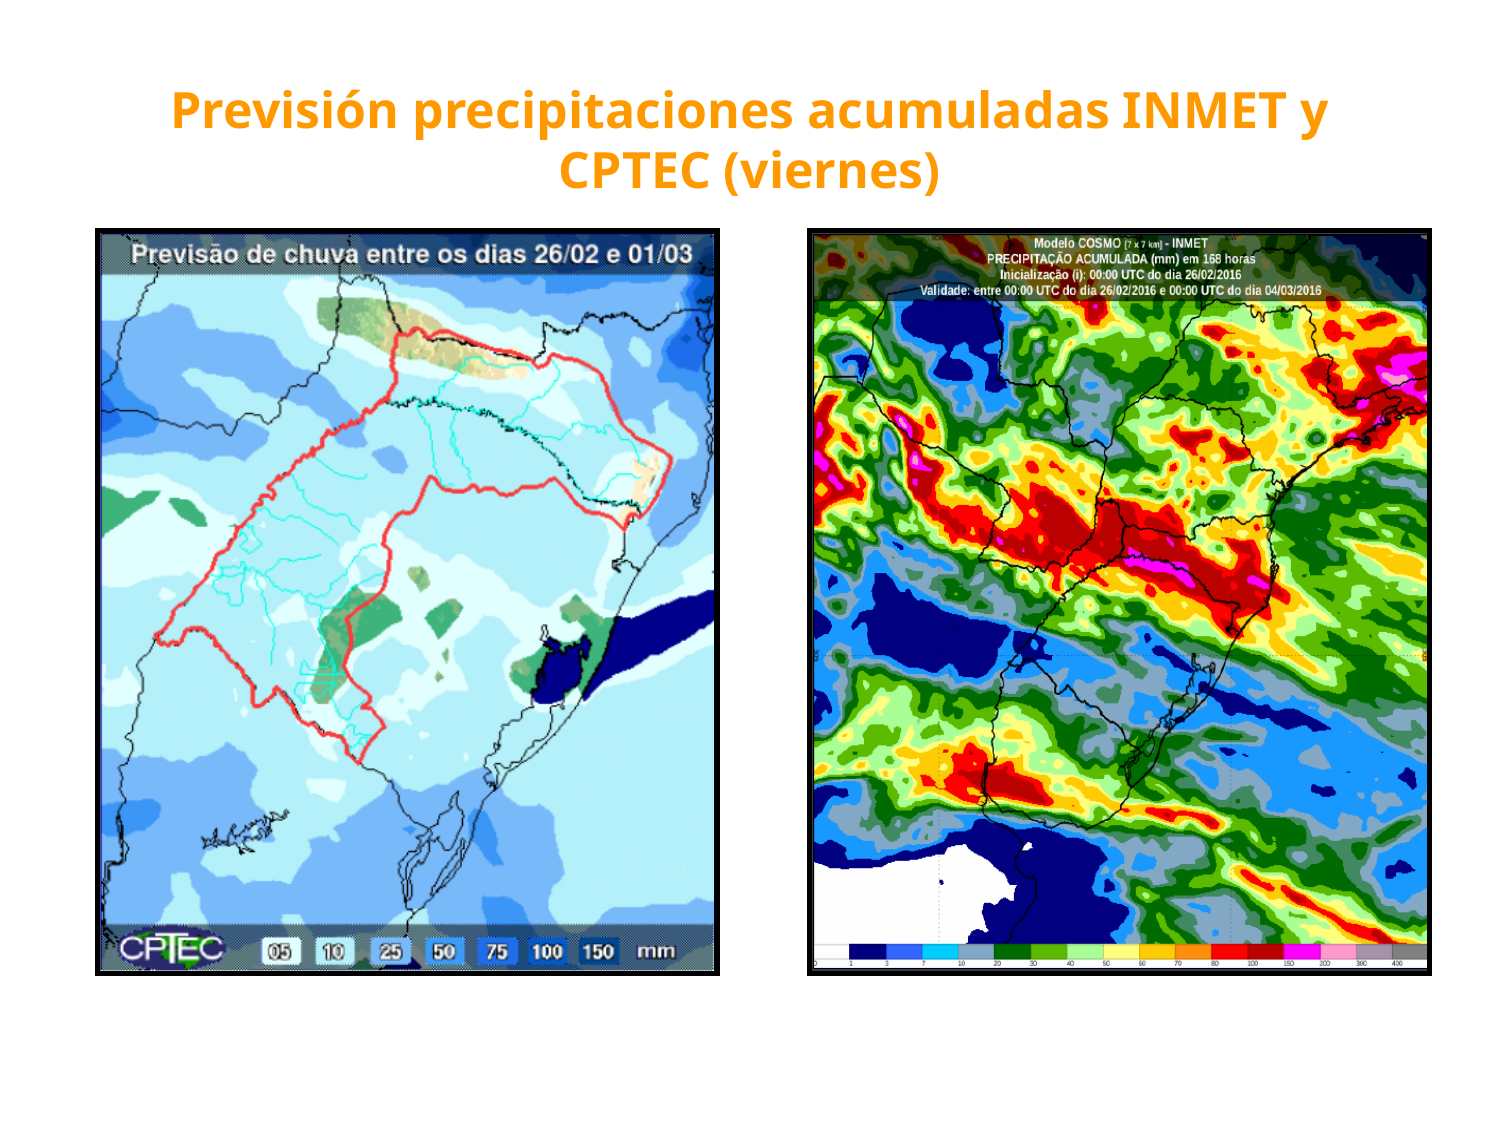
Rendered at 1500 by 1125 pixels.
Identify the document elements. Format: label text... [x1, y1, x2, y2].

title Previsión precipitaciones acumuladas INMET y CPTEC (viernes) [75, 45, 1425, 233]
picture [99, 233, 715, 971]
picture [812, 233, 1428, 971]
